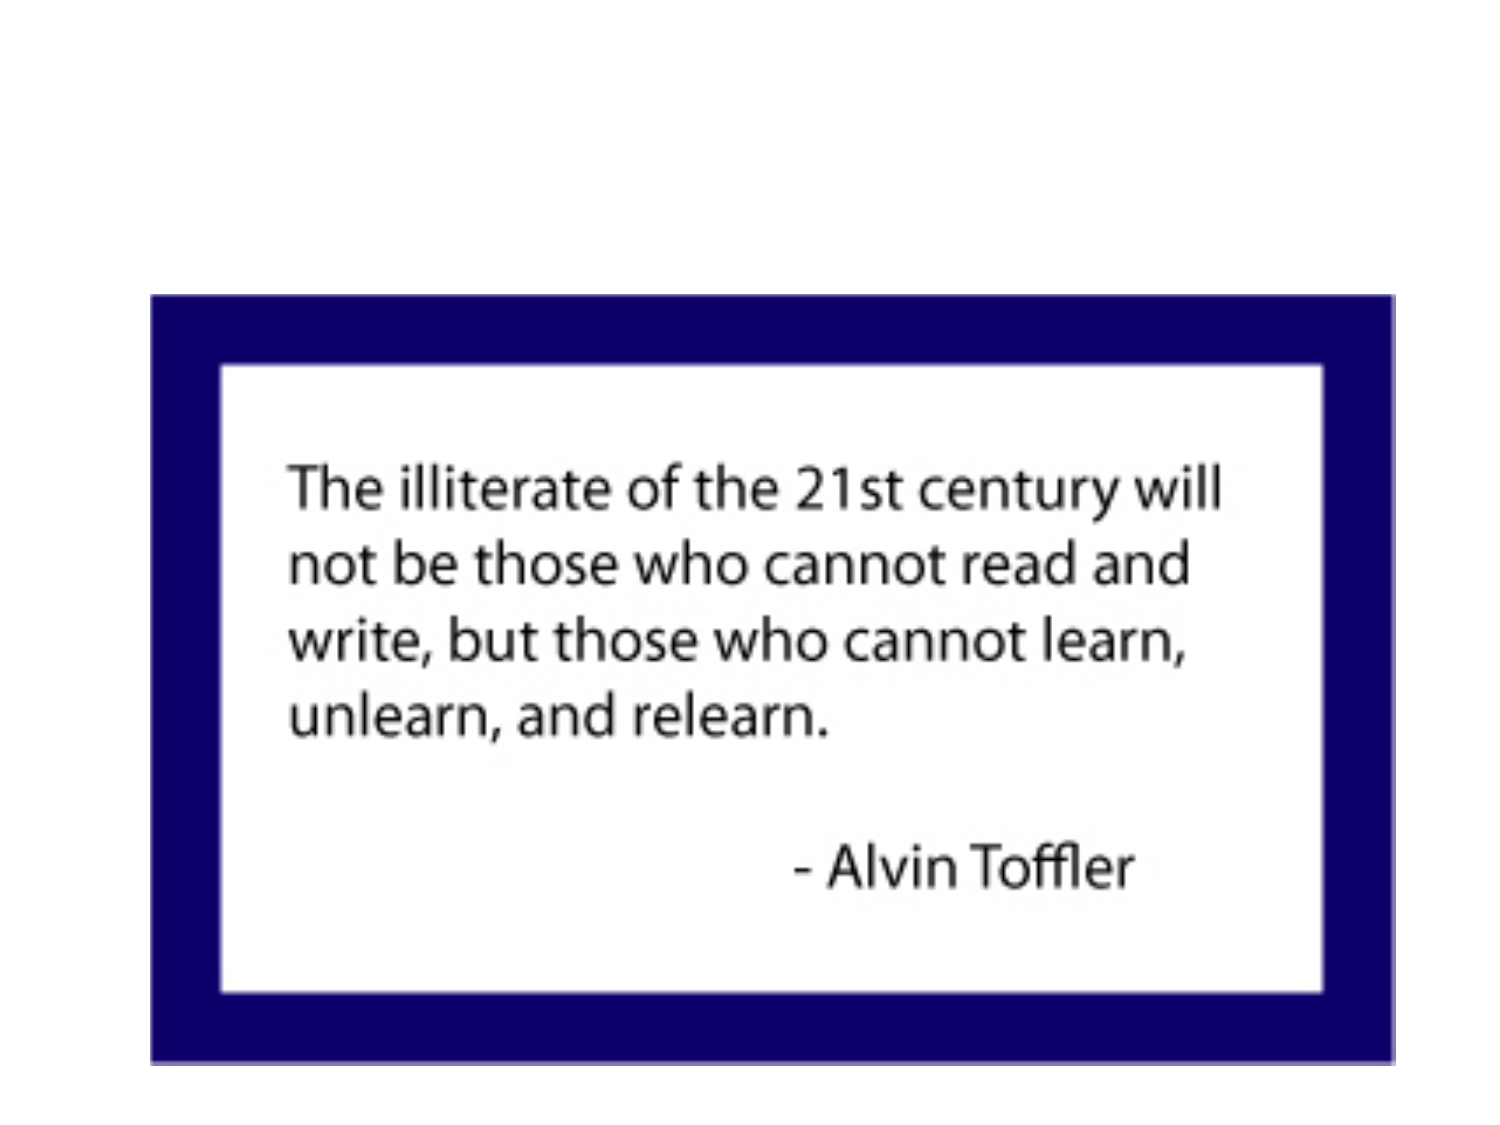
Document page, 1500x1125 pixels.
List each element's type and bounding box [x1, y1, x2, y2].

picture [150, 293, 1396, 1066]
